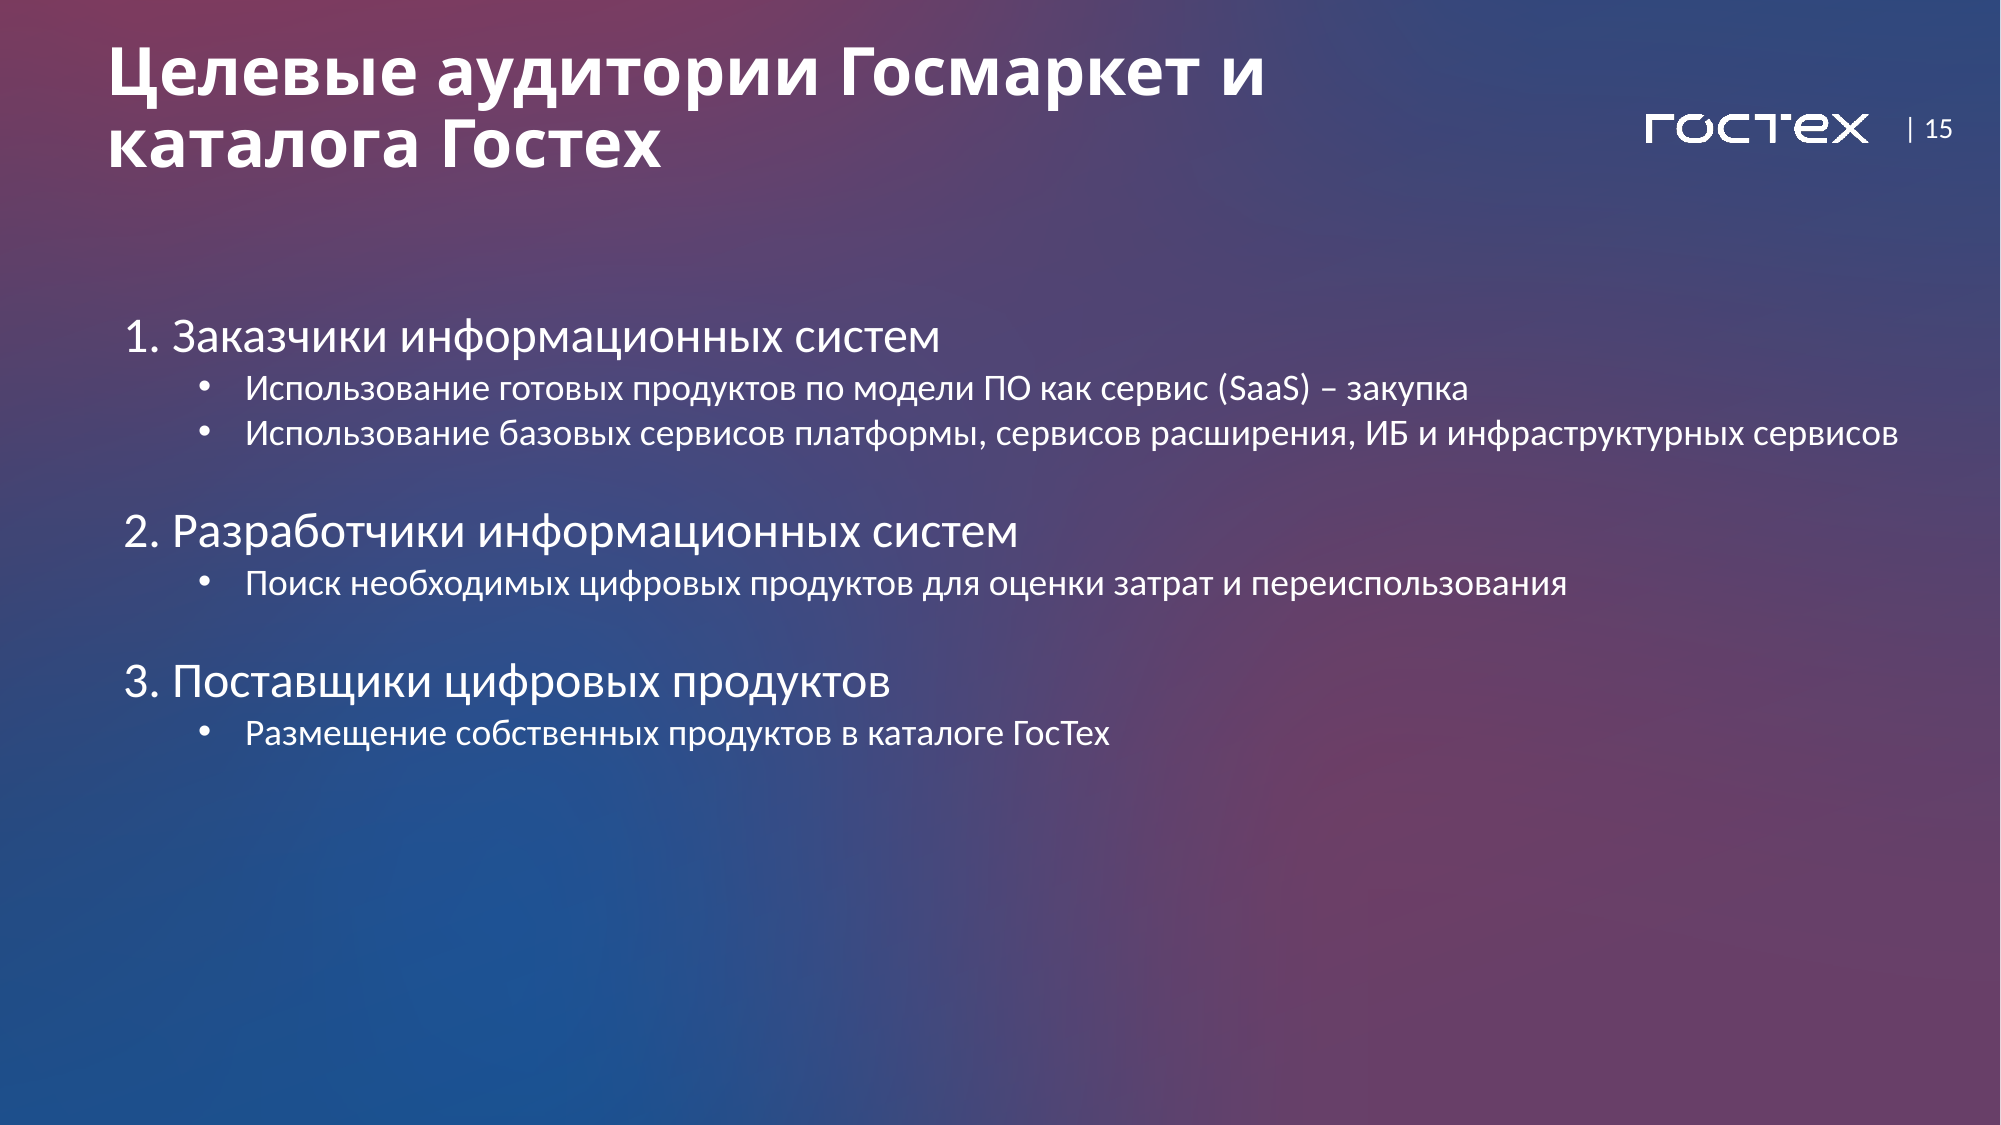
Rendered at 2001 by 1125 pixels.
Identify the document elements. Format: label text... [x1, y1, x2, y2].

text_box 1. Заказчики информационных систем Использование готовых продуктов по модели ПО как сервис (SaaS) – закупка Использование базовых сервисов платформы, сервисов расширения, ИБ и инфраструктурных сервисов 2. Разработчики информационных систем Поиск необходимых цифровых продуктов для оценки затрат и переиспользования 3. Поставщики цифровых продуктов Размещение собственных продуктов в каталоге ГосТех [108, 295, 1930, 856]
title Целевые аудитории Госмаркет и каталога Гостех [92, 22, 1476, 197]
slide_number | 15 [1517, 102, 1968, 162]
